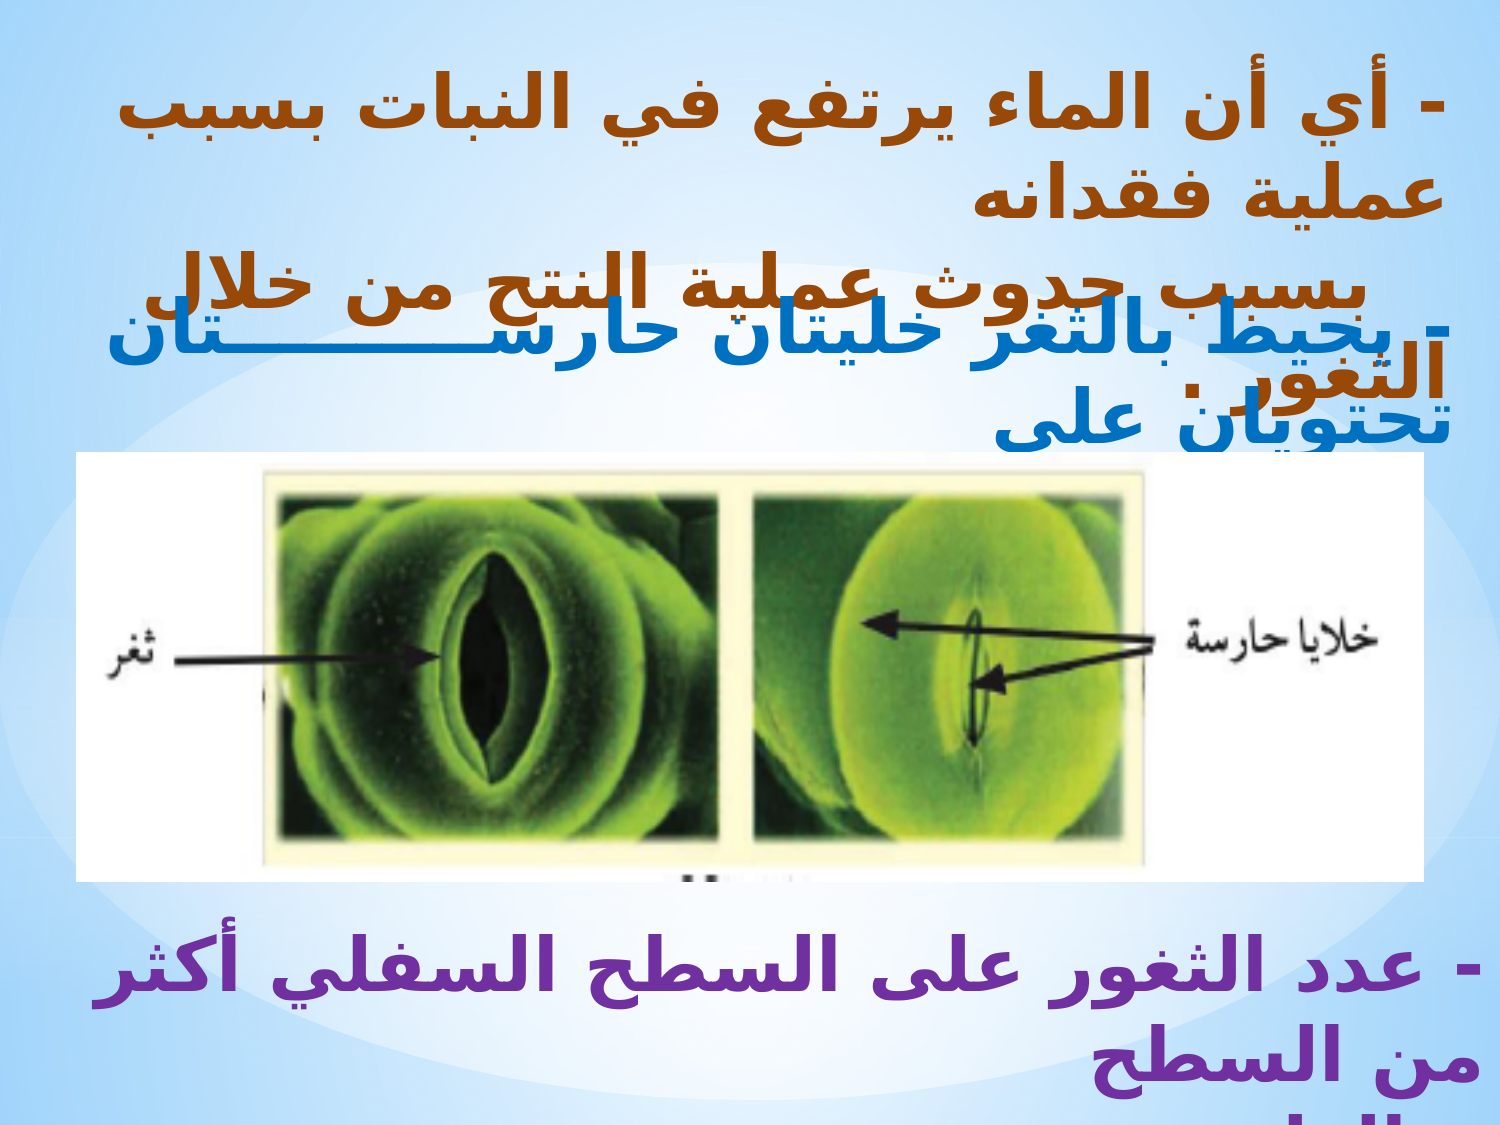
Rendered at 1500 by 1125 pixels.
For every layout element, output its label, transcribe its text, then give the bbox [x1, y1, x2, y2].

text_box - أي أن الماء يرتفع في النبات بسبب عملية فقدانه بسبب حدوث عملية النتح من خلال الثغور . [41, 46, 1465, 271]
text_box - يحيط بالثغر خليتان حارســــــــــتان تحتويان على بلاستيدات خضراء. [0, 271, 1471, 556]
picture [76, 452, 1424, 882]
text_box - عدد الثغور على السطح السفلي أكثر من السطح العلوي [76, 908, 1500, 1125]
